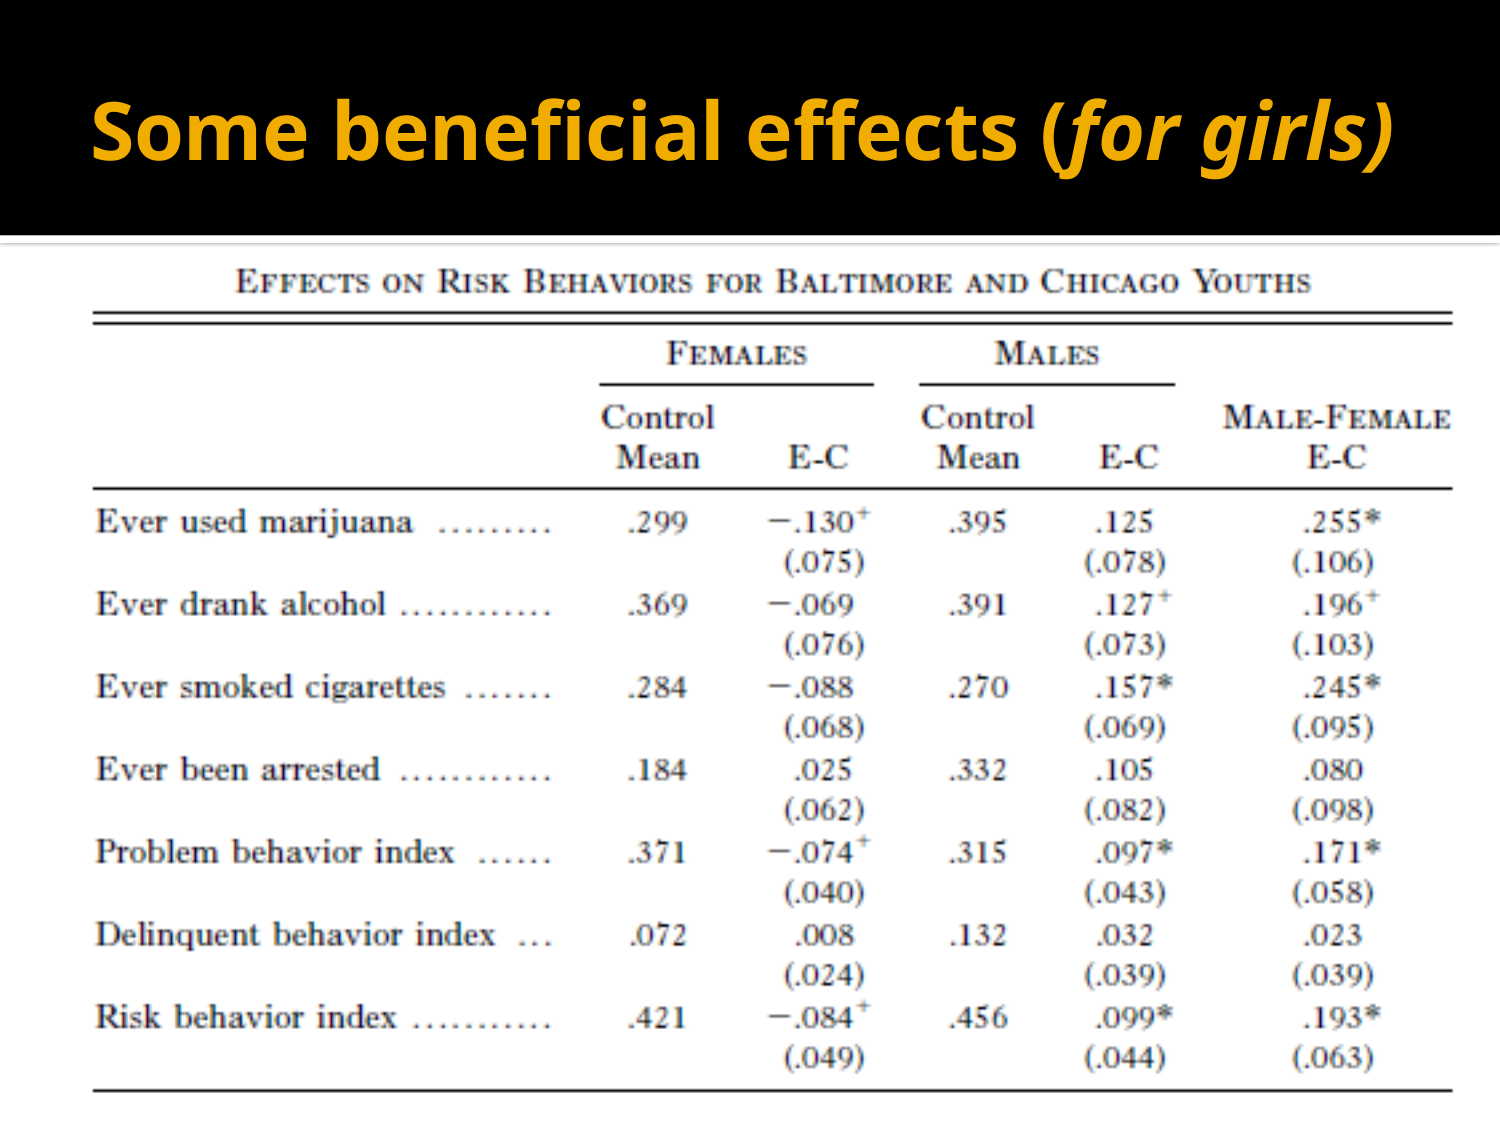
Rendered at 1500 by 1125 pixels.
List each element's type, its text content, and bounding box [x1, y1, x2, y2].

title Some beneficial effects (for girls) [75, 25, 1425, 231]
picture [35, 262, 1488, 1100]
